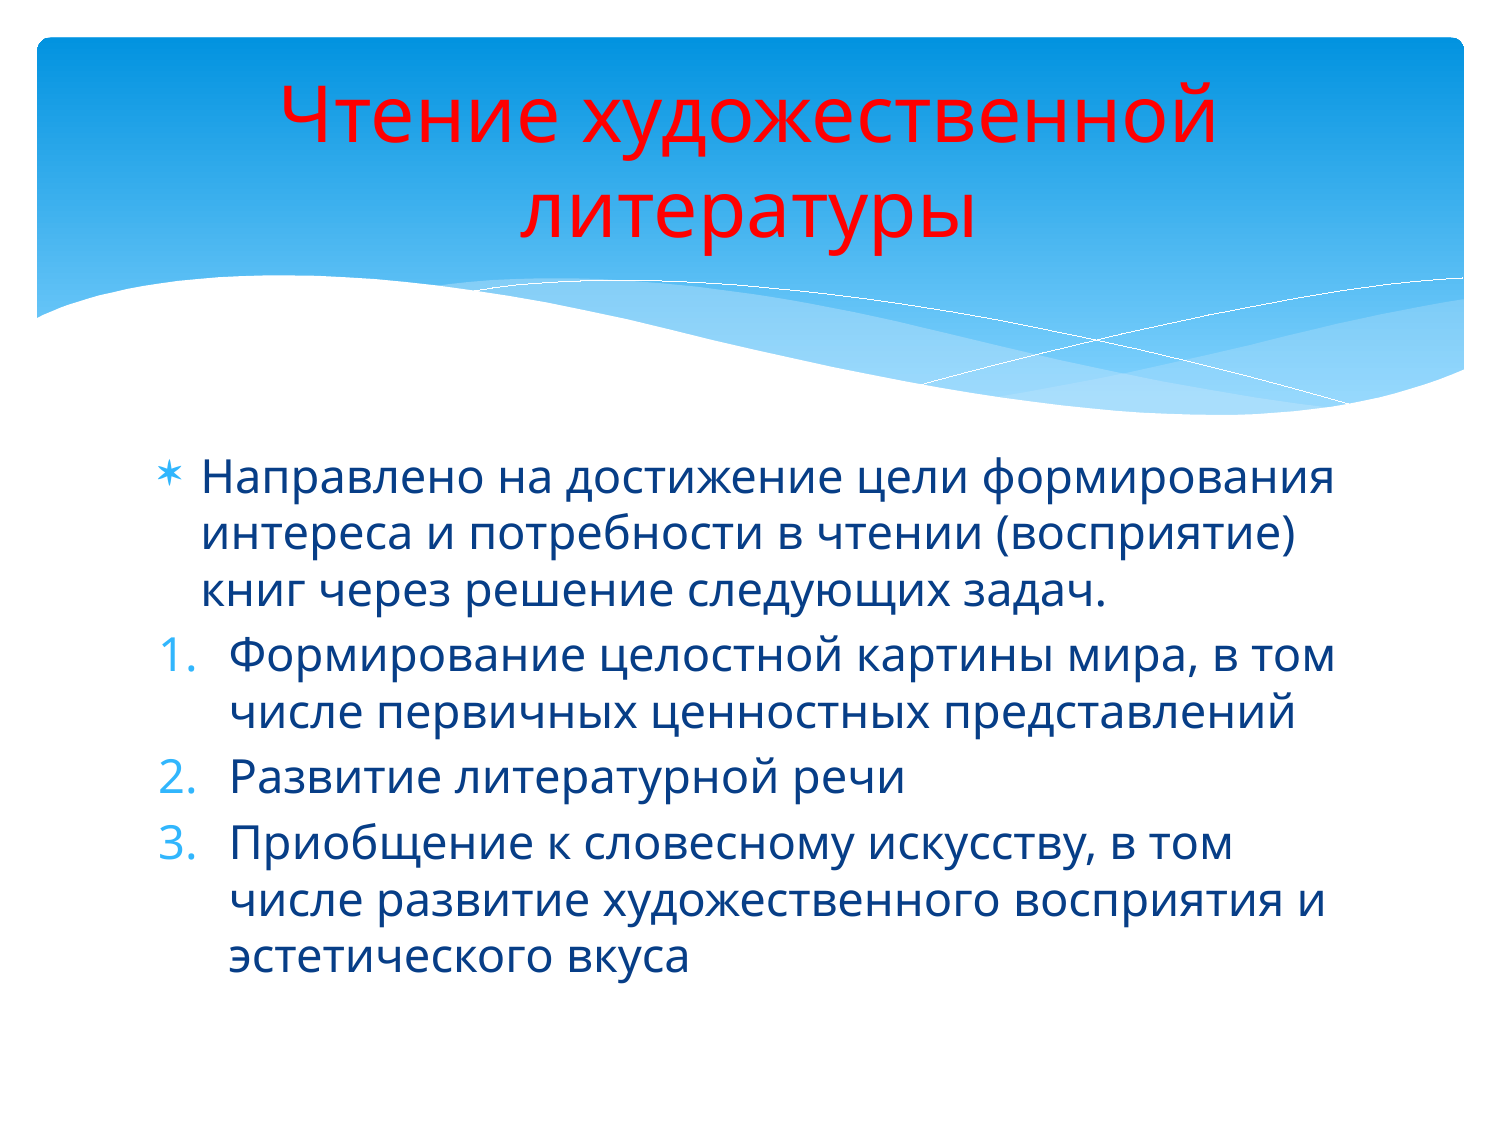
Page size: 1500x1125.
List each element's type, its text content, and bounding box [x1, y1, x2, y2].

list Направлено на достижение цели формирования интереса и потребности в чтении (восприятие) книг через решение следующих задач. Формирование целостной картины мира, в том числе первичных ценностных представлений Развитие литературной речи Приобщение к словесному искусству, в том числе развитие художественного восприятия и эстетического вкуса [143, 438, 1359, 1005]
title Чтение художественной литературы [75, 55, 1425, 261]
